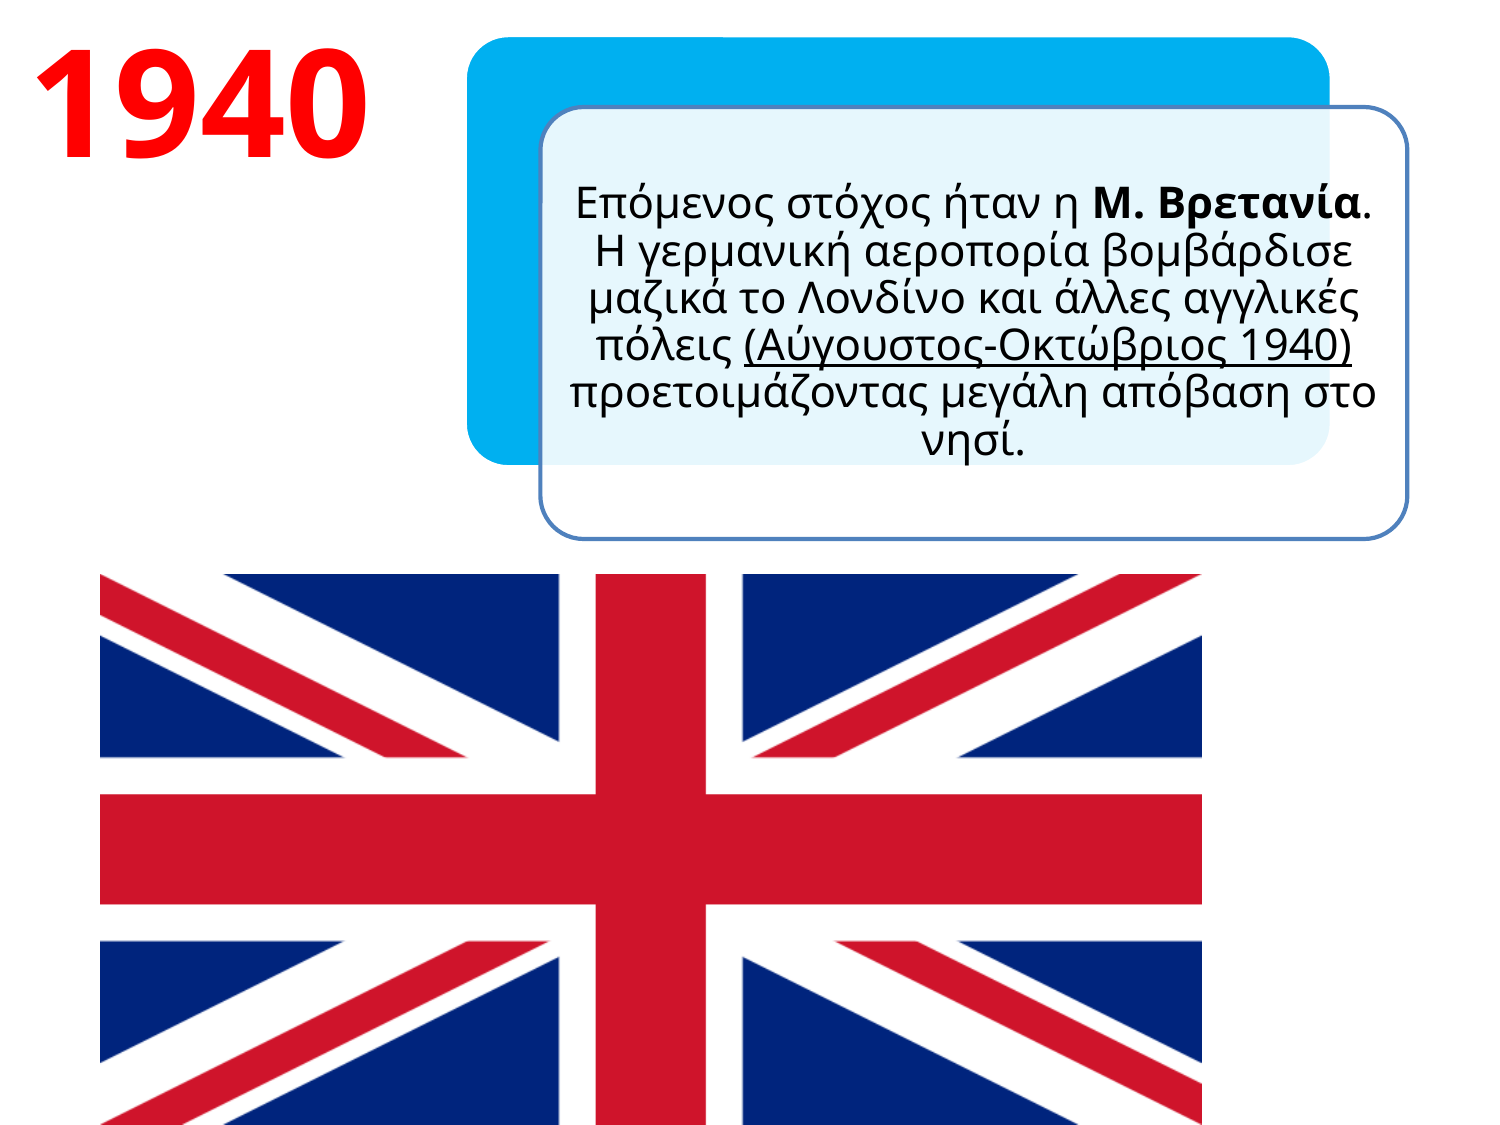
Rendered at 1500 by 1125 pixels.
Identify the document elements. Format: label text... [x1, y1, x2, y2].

text_box 1940 [13, 0, 387, 195]
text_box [407, 34, 1466, 540]
picture [100, 573, 1203, 1125]
